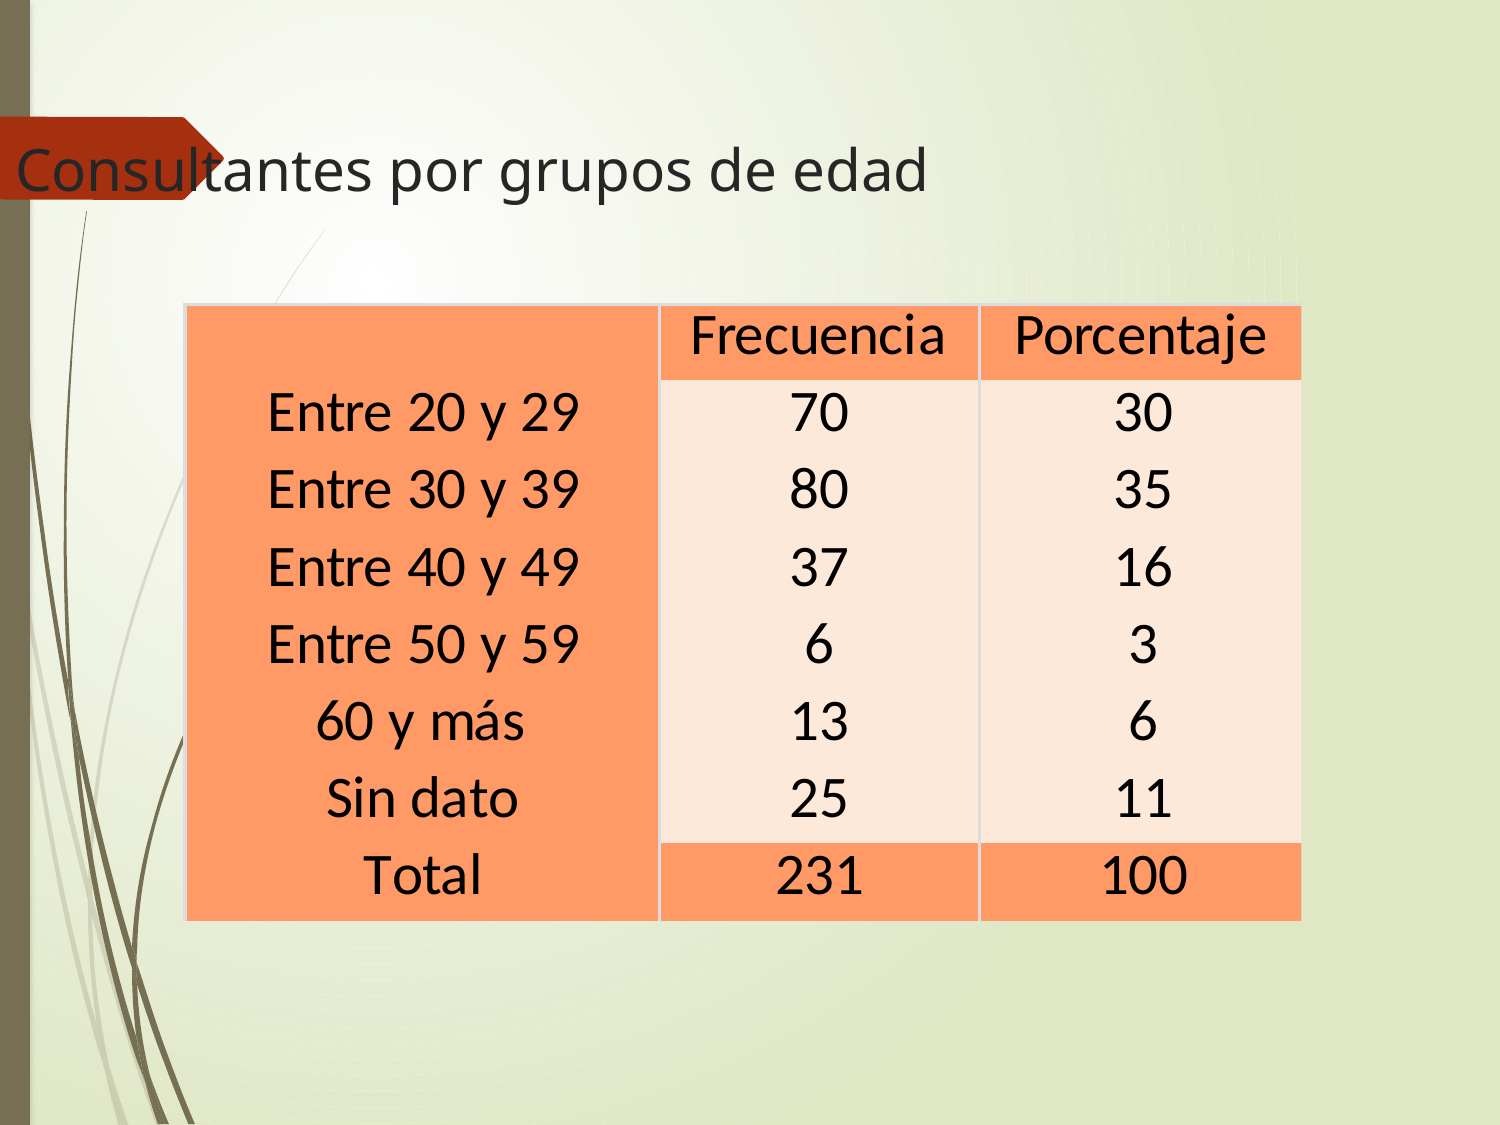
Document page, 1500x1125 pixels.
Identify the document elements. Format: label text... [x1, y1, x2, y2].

title Consultantes por grupos de edad [0, 125, 1436, 327]
picture [182, 302, 1306, 925]
